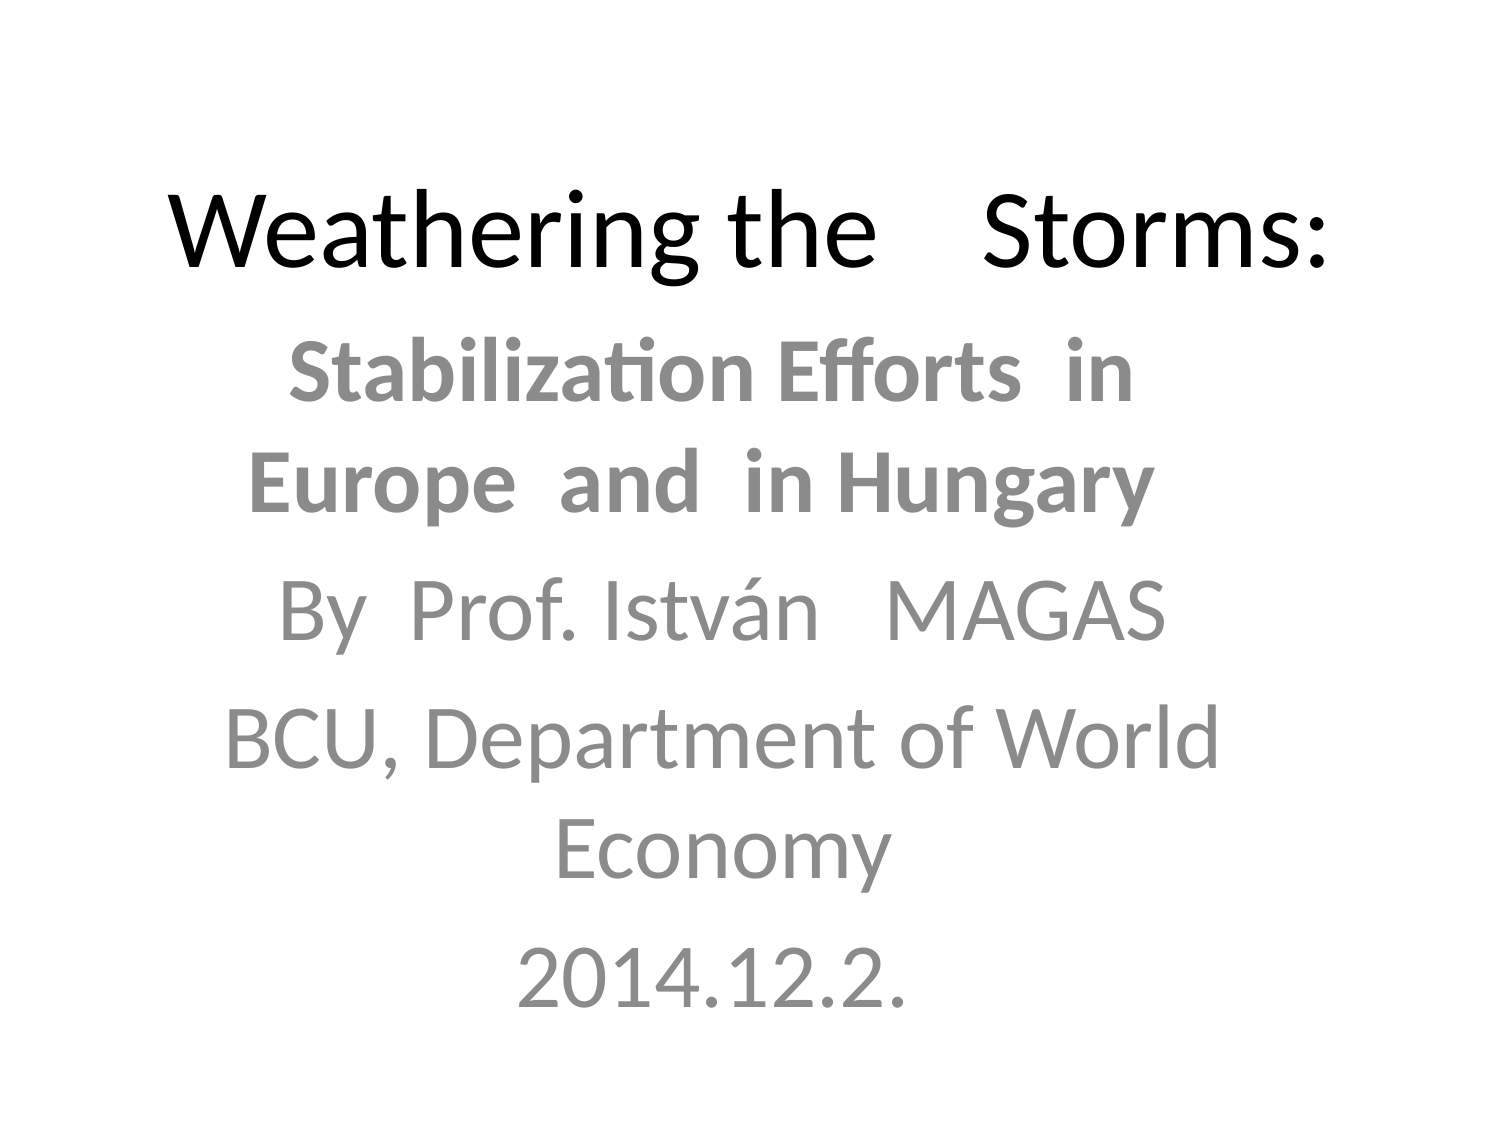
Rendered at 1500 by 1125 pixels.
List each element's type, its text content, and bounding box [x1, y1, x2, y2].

title Weathering the Storms: [112, 101, 1388, 343]
subtitle Stabilization Efforts in Europe and in Hungary By Prof. István MAGAS BCU, Department of World Economy 2014.12.2. [171, 302, 1275, 1035]
